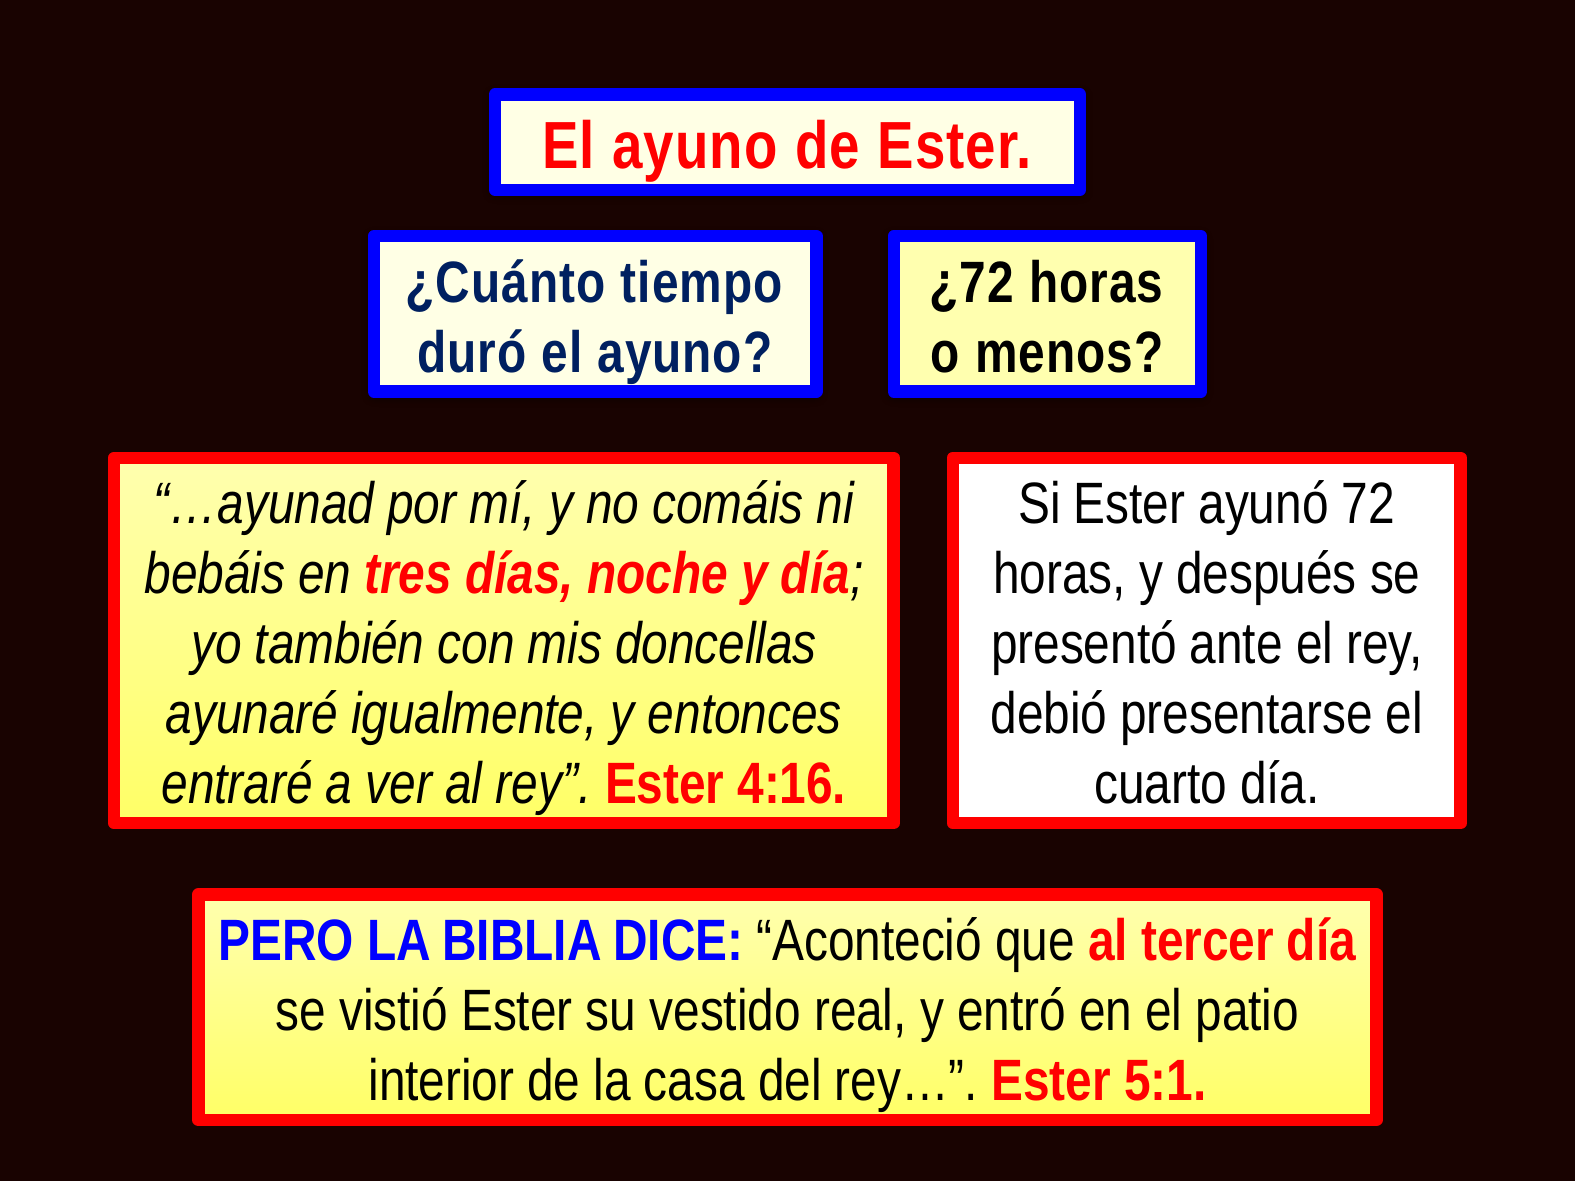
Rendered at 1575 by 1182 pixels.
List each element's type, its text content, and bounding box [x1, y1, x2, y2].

text_box “…ayunad por mí, y no comáis ni bebáis en tres días, noche y día; yo también con mis doncellas ayunaré igualmente, y entonces entraré a ver al rey”. Ester 4:16. [114, 457, 894, 824]
text_box El ayuno de Ester. [494, 94, 1081, 191]
picture [965, 460, 1450, 828]
text_box PERO LA BIBLIA DICE: “Aconteció que al tercer día se vistió Ester su vestido real, y entró en el patio interior de la casa del rey…”. Ester 5:1. [198, 894, 1377, 1120]
text_box ¿Cuánto tiempo duró el ayuno? [373, 235, 817, 392]
text_box ¿72 horas o menos? [893, 235, 1202, 392]
text_box Si Ester ayunó 72 horas, y después se presentó ante el rey, debió presentarse el cuarto día. [952, 457, 1461, 824]
